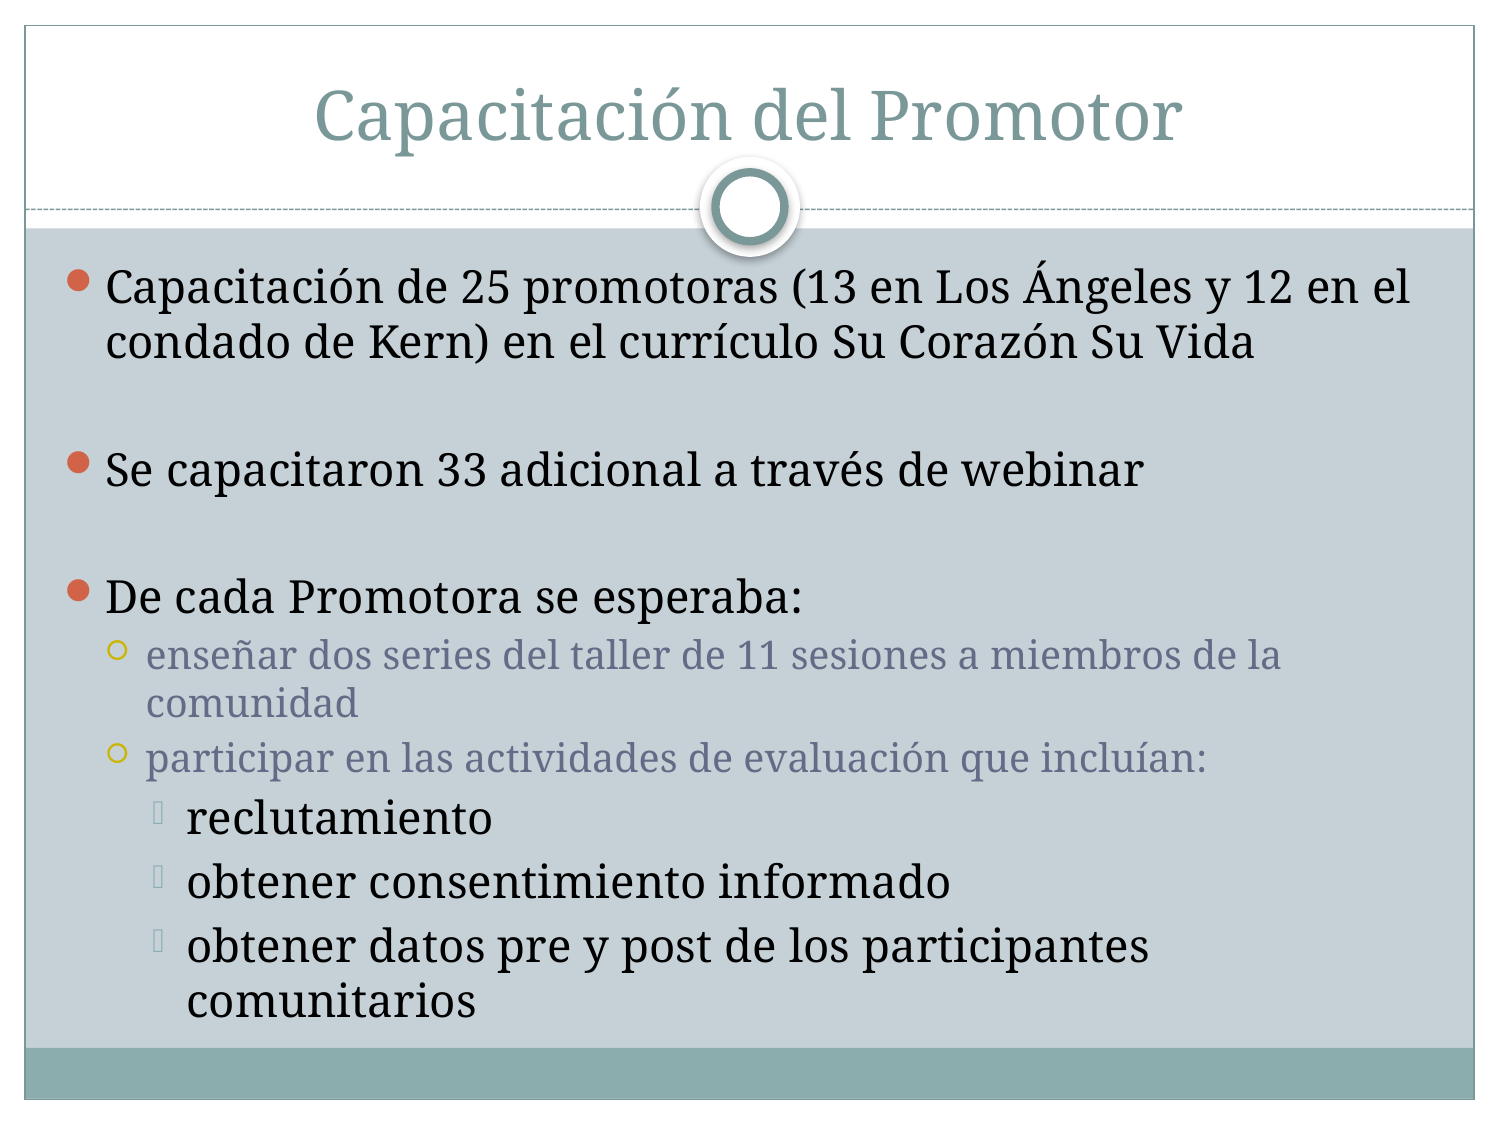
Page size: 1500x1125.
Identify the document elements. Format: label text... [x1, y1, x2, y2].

list Capacitación de 25 promotoras (13 en Los Ángeles y 12 en el condado de Kern) en el currículo Su Corazón Su Vida Se capacitaron 33 adicional a través de webinar De cada Promotora se esperaba: enseñar dos series del taller de 11 sesiones a miembros de la comunidad participar en las actividades de evaluación que incluían: reclutamiento obtener consentimiento informado obtener datos pre y post de los participantes comunitarios [49, 250, 1445, 1050]
title Capacitación del Promotor [49, 37, 1450, 162]
